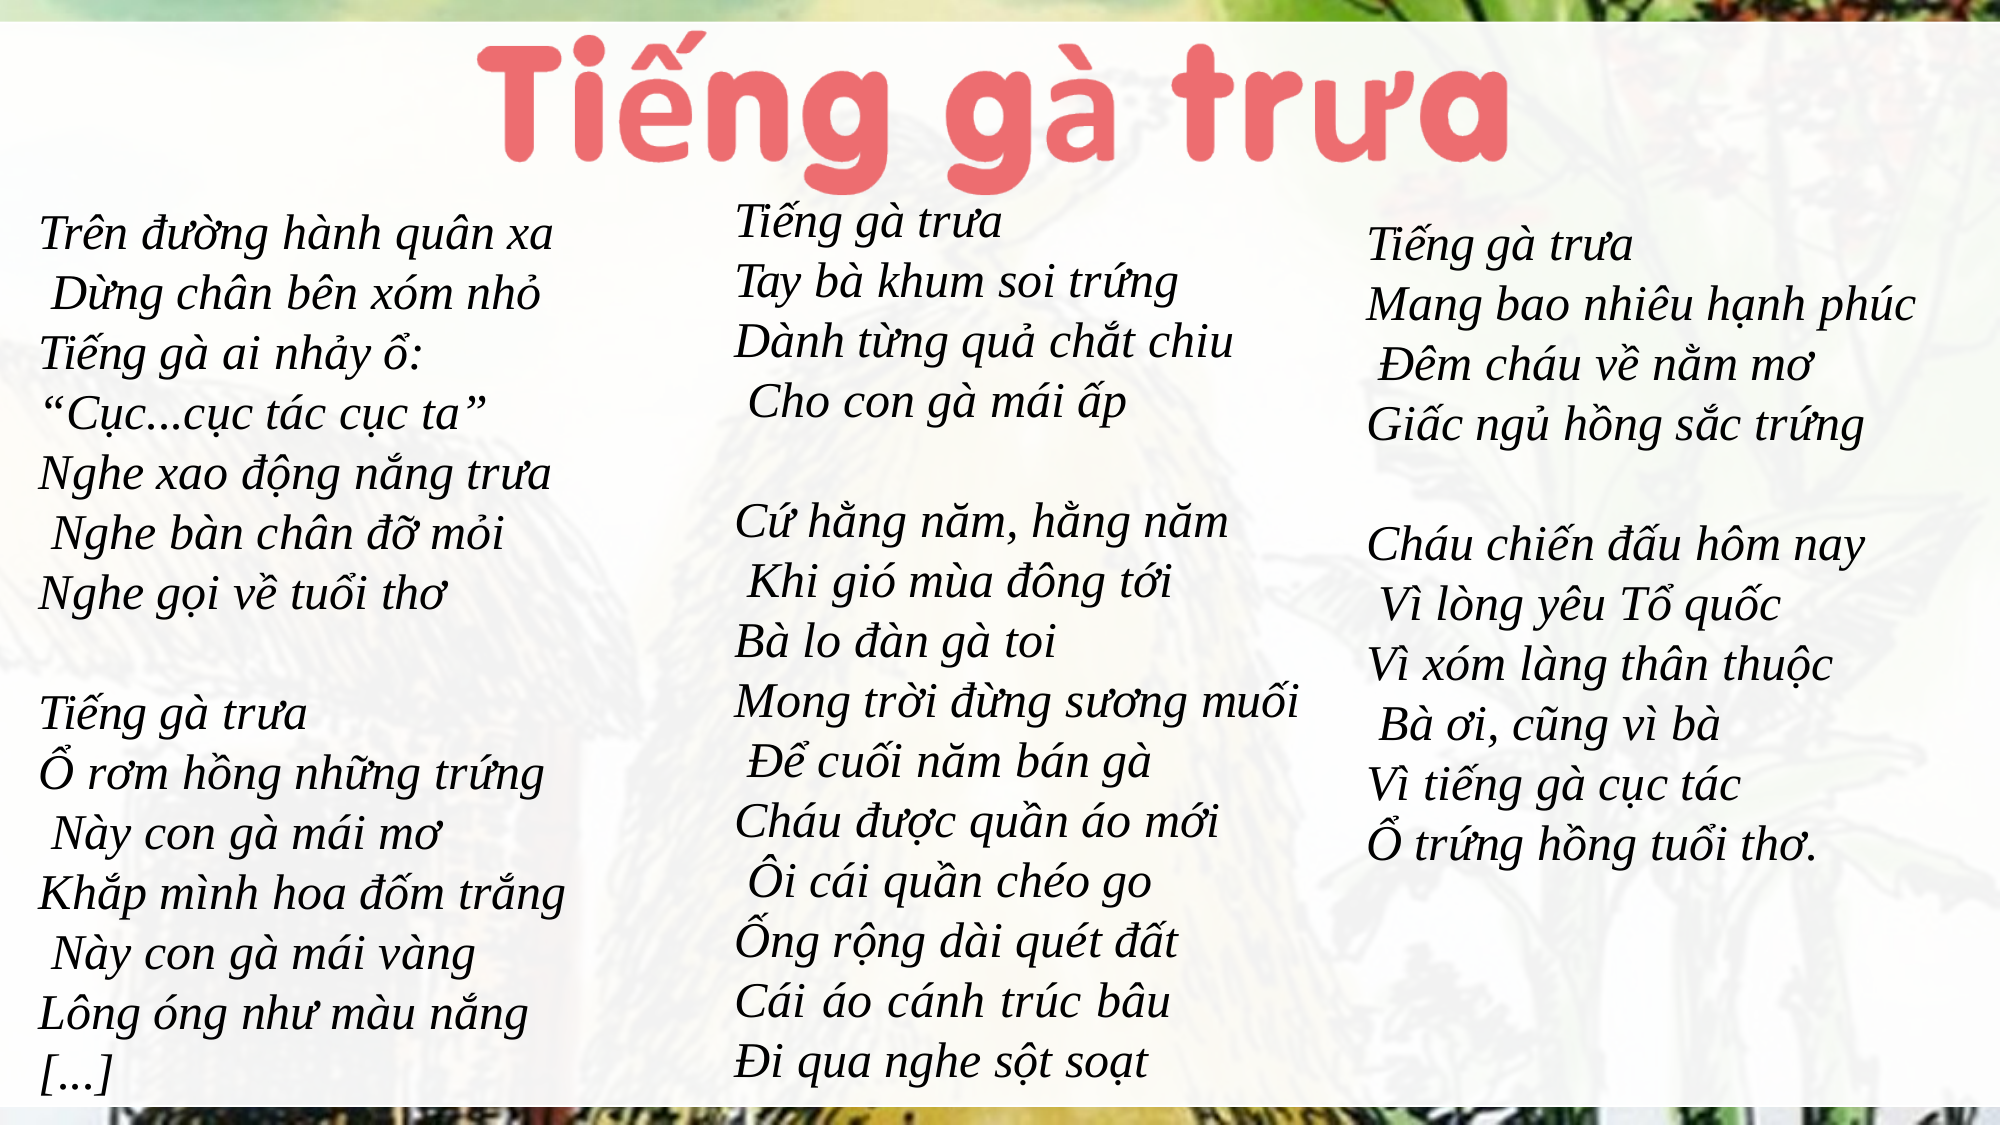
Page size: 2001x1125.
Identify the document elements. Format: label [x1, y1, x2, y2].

text_box [0, 0, 2000, 1125]
picture [371, 0, 1619, 309]
